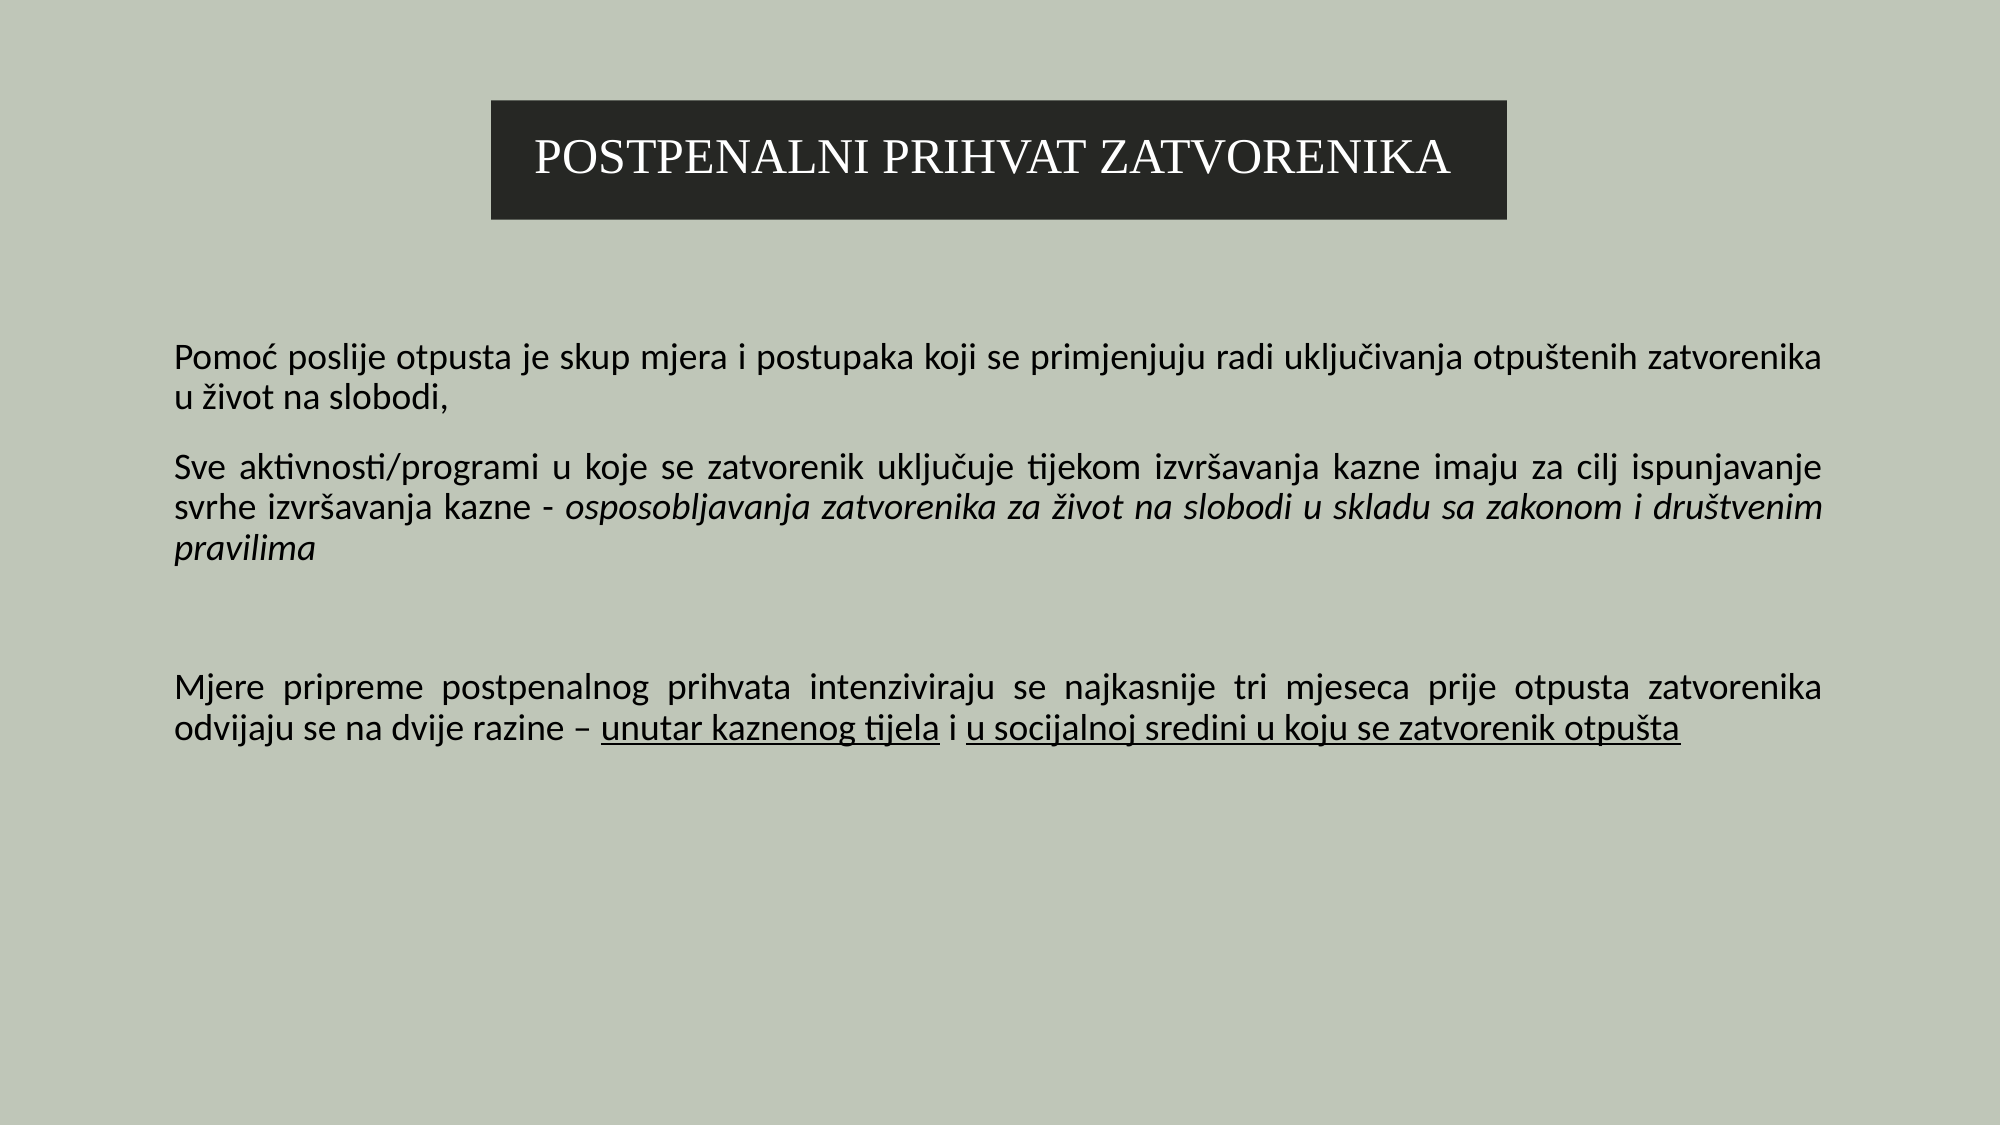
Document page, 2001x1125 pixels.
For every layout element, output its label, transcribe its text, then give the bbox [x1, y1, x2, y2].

text_box POSTPENALNI PRIHVAT ZATVORENIKA [491, 100, 1507, 220]
list Pomoć poslije otpusta je skup mjera i postupaka koji se primjenjuju radi uključivanja otpuštenih zatvorenika u život na slobodi, Sve aktivnosti/programi u koje se zatvorenik uključuje tijekom izvršavanja kazne imaju za cilj ispunjavanje svrhe izvršavanja kazne - osposobljavanja zatvorenika za život na slobodi u skladu sa zakonom i društvenim pravilima Mjere pripreme postpenalnog prihvata intenziviraju se najkasnije tri mjeseca prije otpusta zatvorenika odvijaju se na dvije razine – unutar kaznenog tijela i u socijalnoj sredini u koju se zatvorenik otpušta [174, 329, 1825, 990]
